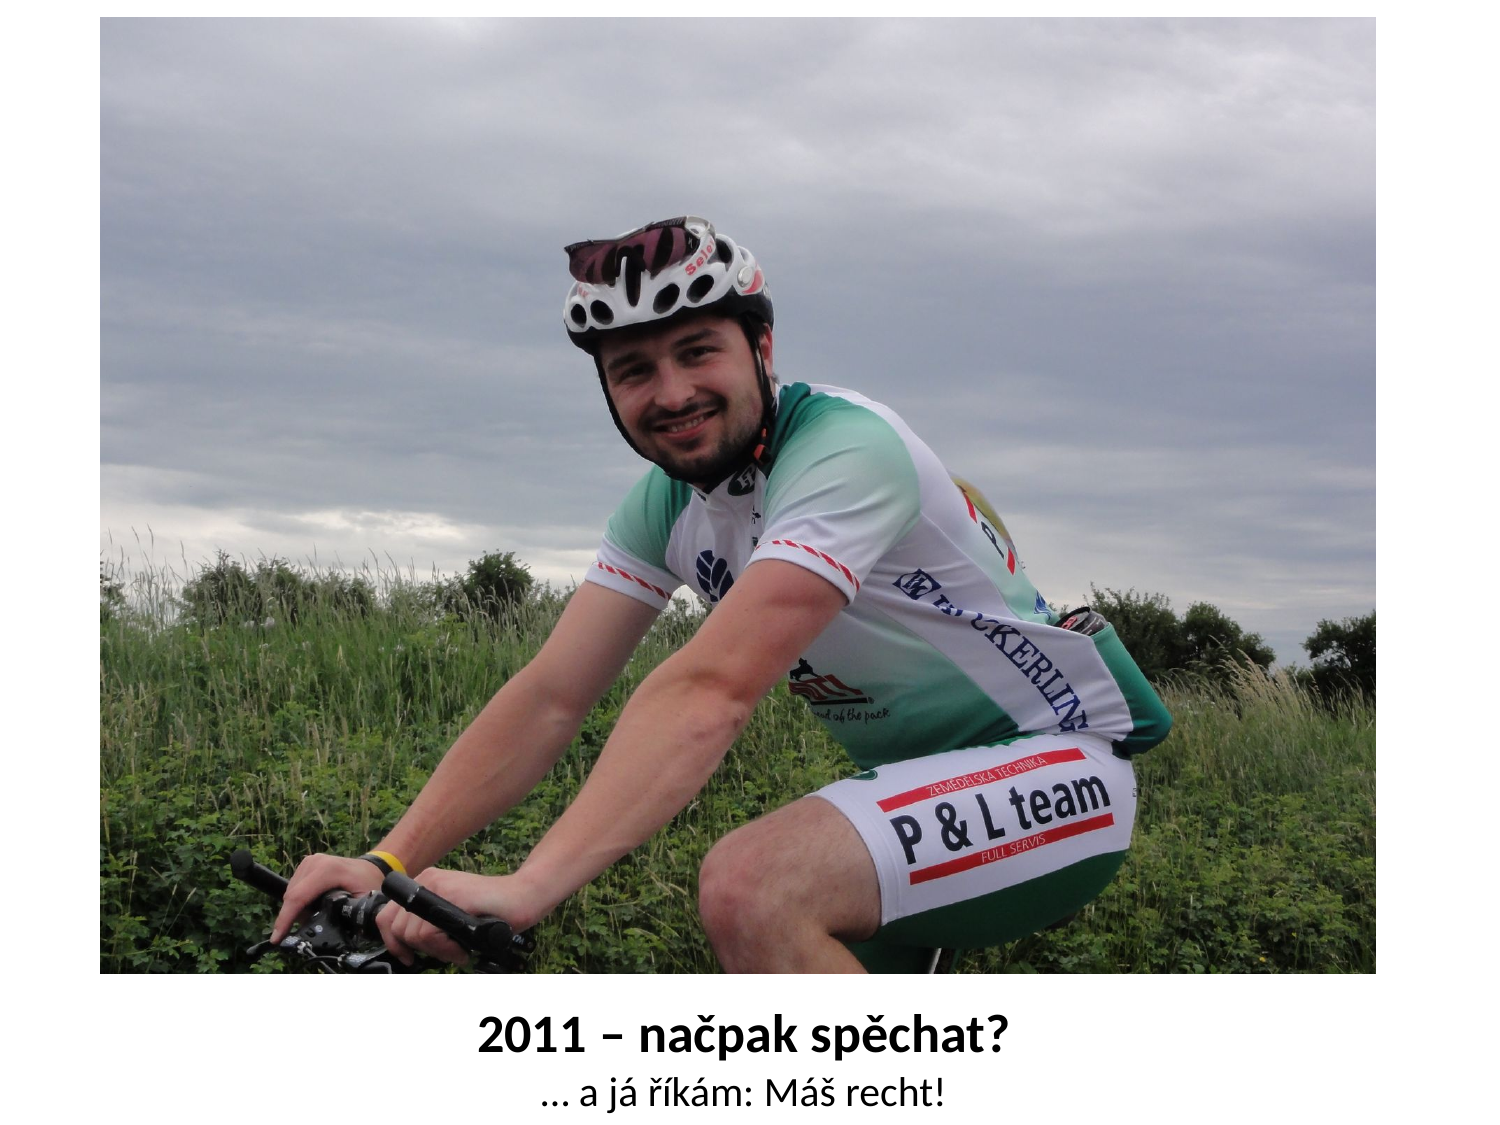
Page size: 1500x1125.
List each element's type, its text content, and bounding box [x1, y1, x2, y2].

title 2011 – načpak spěchat? [294, 988, 1194, 1057]
list … a já říkám: Máš recht! [294, 1057, 1194, 1125]
picture [100, 16, 1377, 975]
